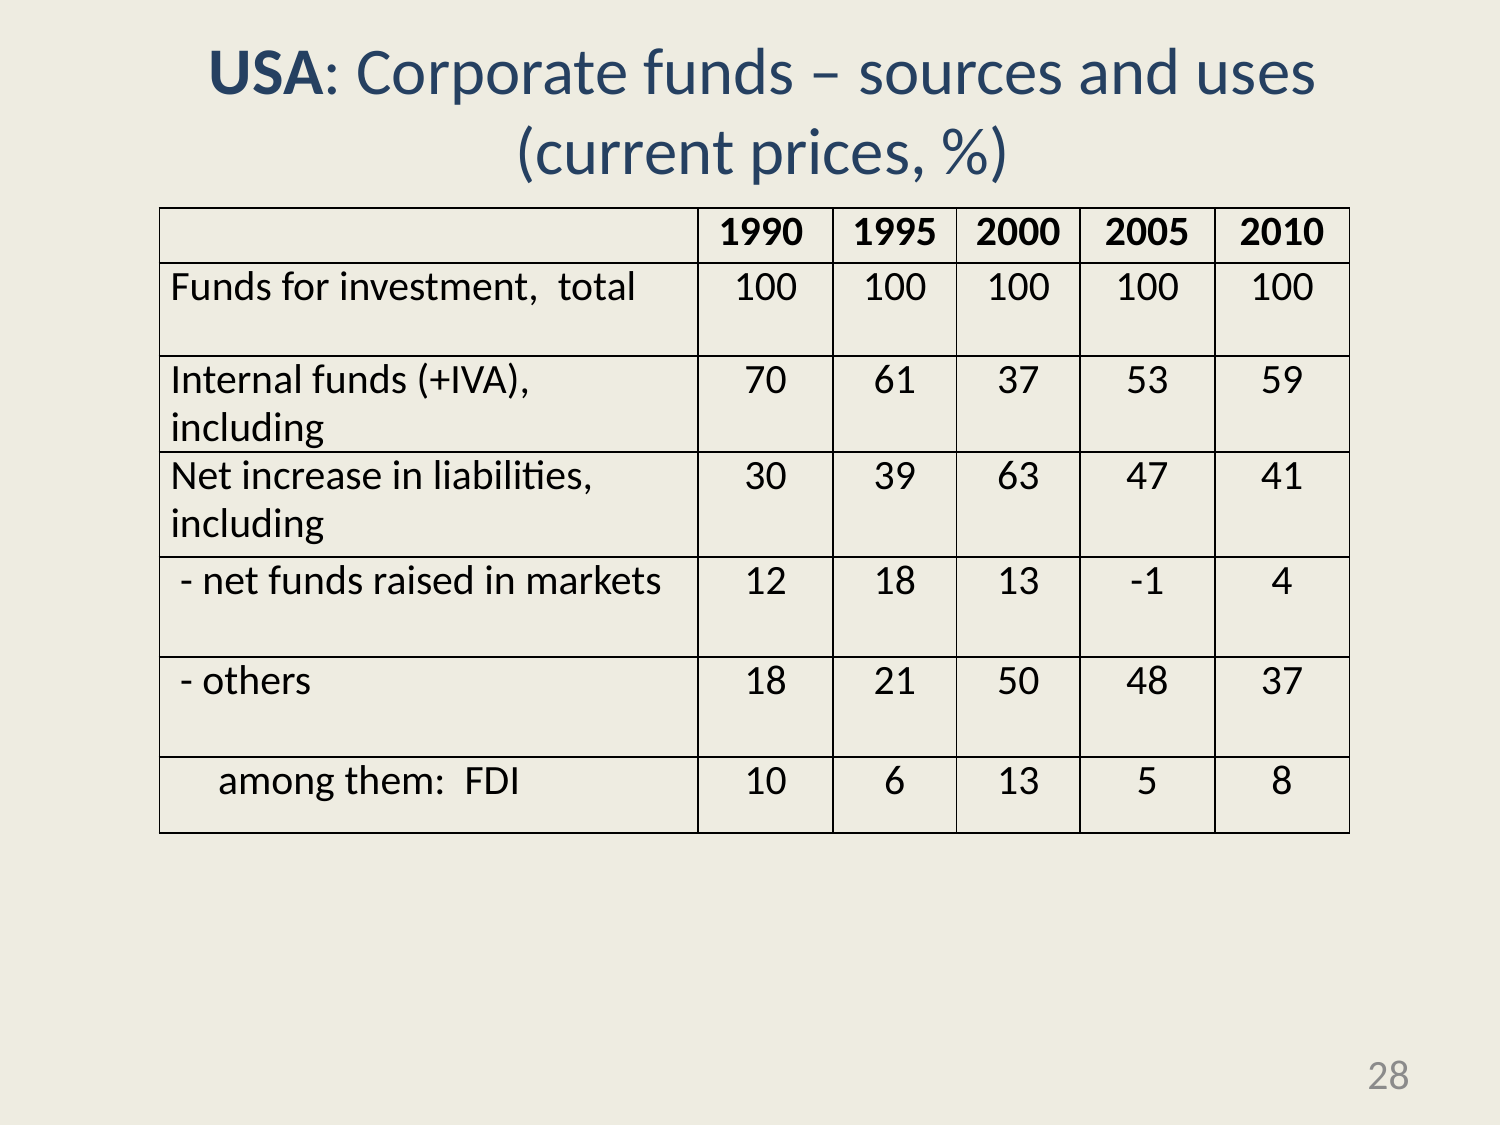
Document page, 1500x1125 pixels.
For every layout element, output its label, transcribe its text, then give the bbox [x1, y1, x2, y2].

table_cell Funds for investment, total [160, 264, 697, 355]
table_header 2000 [957, 209, 1079, 262]
table_cell 21 [834, 658, 956, 756]
table_cell 37 [957, 357, 1079, 451]
table_cell 70 [699, 357, 832, 451]
table_cell 100 [1081, 264, 1214, 355]
table_header 1995 [834, 209, 956, 262]
table_cell Net increase in liabilities, including [160, 453, 697, 556]
table_cell 100 [699, 264, 832, 355]
table_cell 4 [1216, 558, 1349, 656]
table_cell 39 [834, 453, 956, 556]
table_cell 41 [1216, 453, 1349, 556]
table_cell 10 [699, 758, 832, 832]
table_header [160, 209, 697, 262]
table_cell - others [160, 658, 697, 756]
table_cell 18 [834, 558, 956, 656]
table_cell 53 [1081, 357, 1214, 451]
table_cell 12 [699, 558, 832, 656]
table_cell 5 [1081, 758, 1214, 832]
table_header 2010 [1216, 209, 1349, 262]
table_cell 100 [957, 264, 1079, 355]
table_header 2005 [1081, 209, 1214, 262]
table_cell among them: FDI [160, 758, 697, 832]
table_cell 100 [1216, 264, 1349, 355]
table_cell 30 [699, 453, 832, 556]
table_cell 13 [957, 558, 1079, 656]
table_cell 63 [957, 453, 1079, 556]
table_cell 13 [957, 758, 1079, 832]
table_cell 6 [834, 758, 956, 832]
table_cell 48 [1081, 658, 1214, 756]
table_cell 59 [1216, 357, 1349, 451]
table_cell 50 [957, 658, 1079, 756]
table_cell 37 [1216, 658, 1349, 756]
table_cell 47 [1081, 453, 1214, 556]
table_cell -1 [1081, 558, 1214, 656]
table_cell 18 [699, 658, 832, 756]
table_cell 61 [834, 357, 956, 451]
title USA: Corporate funds – sources and uses (current prices, %) [74, 30, 1451, 185]
table_cell 100 [834, 264, 956, 355]
table_cell 8 [1216, 758, 1349, 832]
table_cell - net funds raised in markets [160, 558, 697, 656]
table_cell Internal funds (+IVA), including [160, 357, 697, 451]
slide_number 28 [1074, 1042, 1425, 1103]
table_header 1990 [699, 209, 832, 262]
